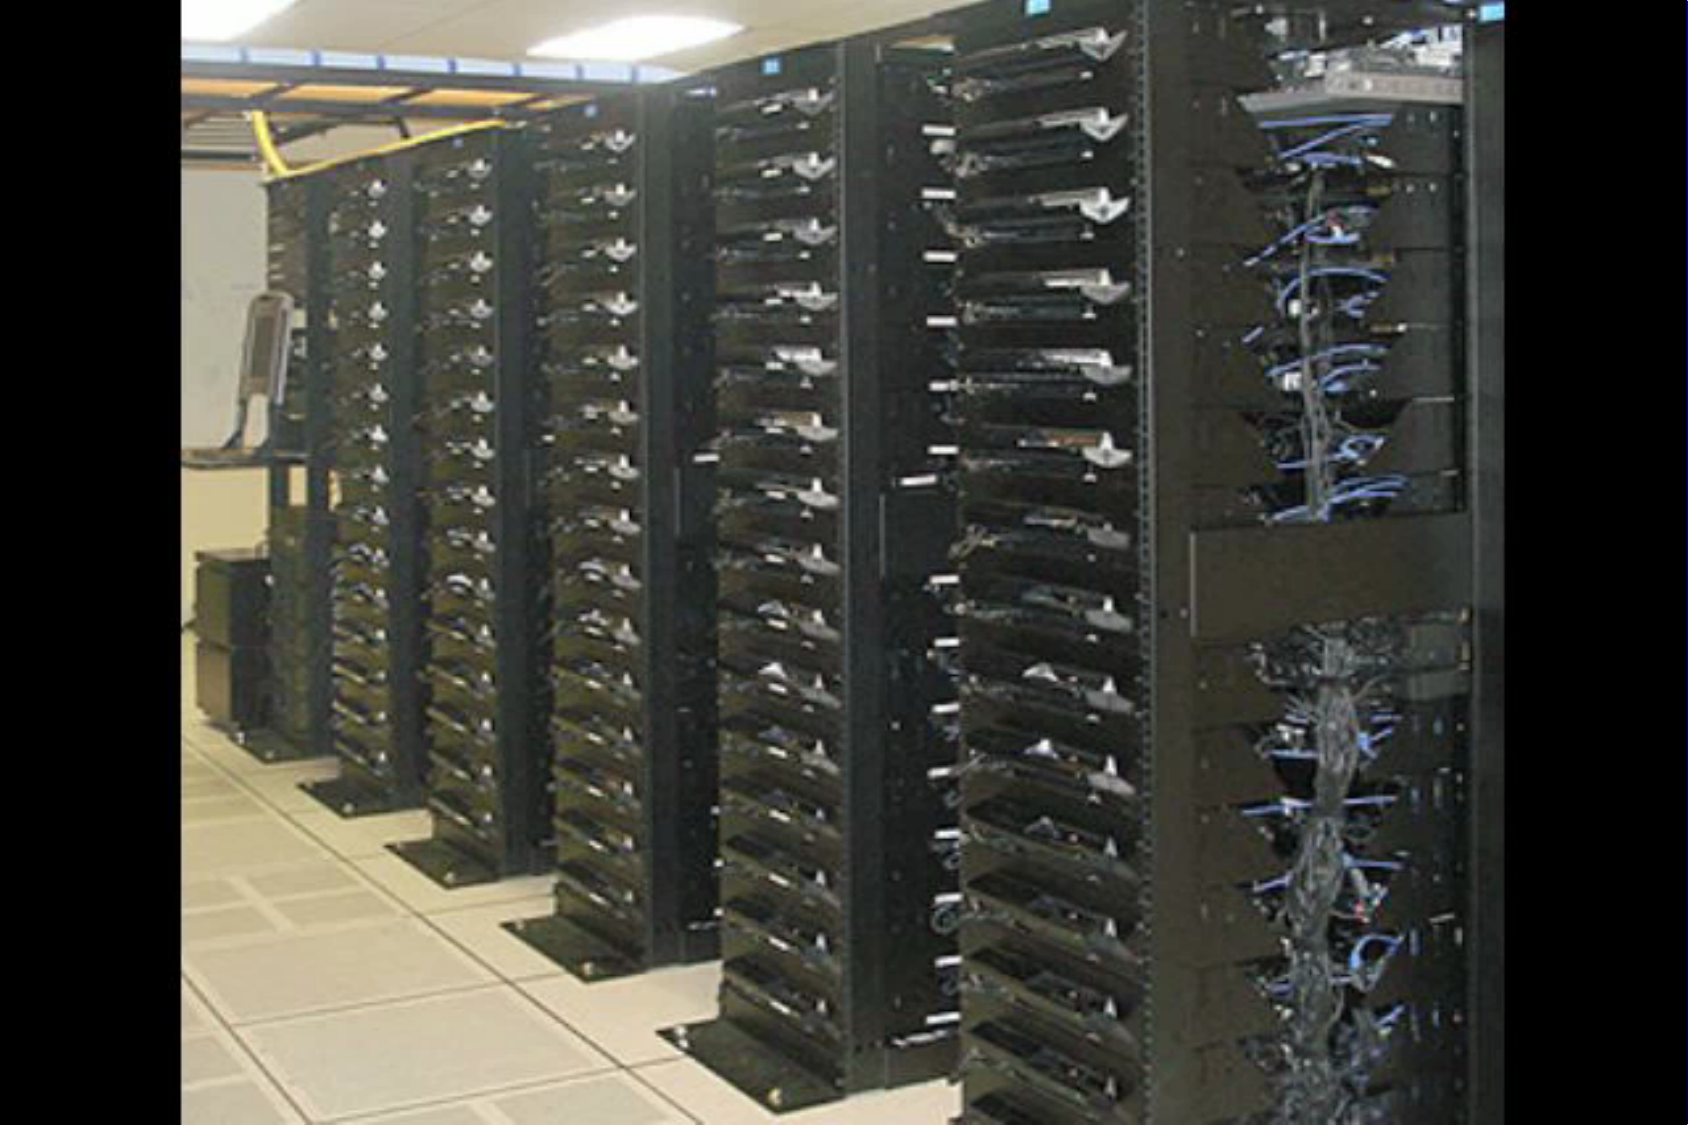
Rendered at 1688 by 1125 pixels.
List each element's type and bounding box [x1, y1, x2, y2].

text_box [0, 0, 1688, 1125]
